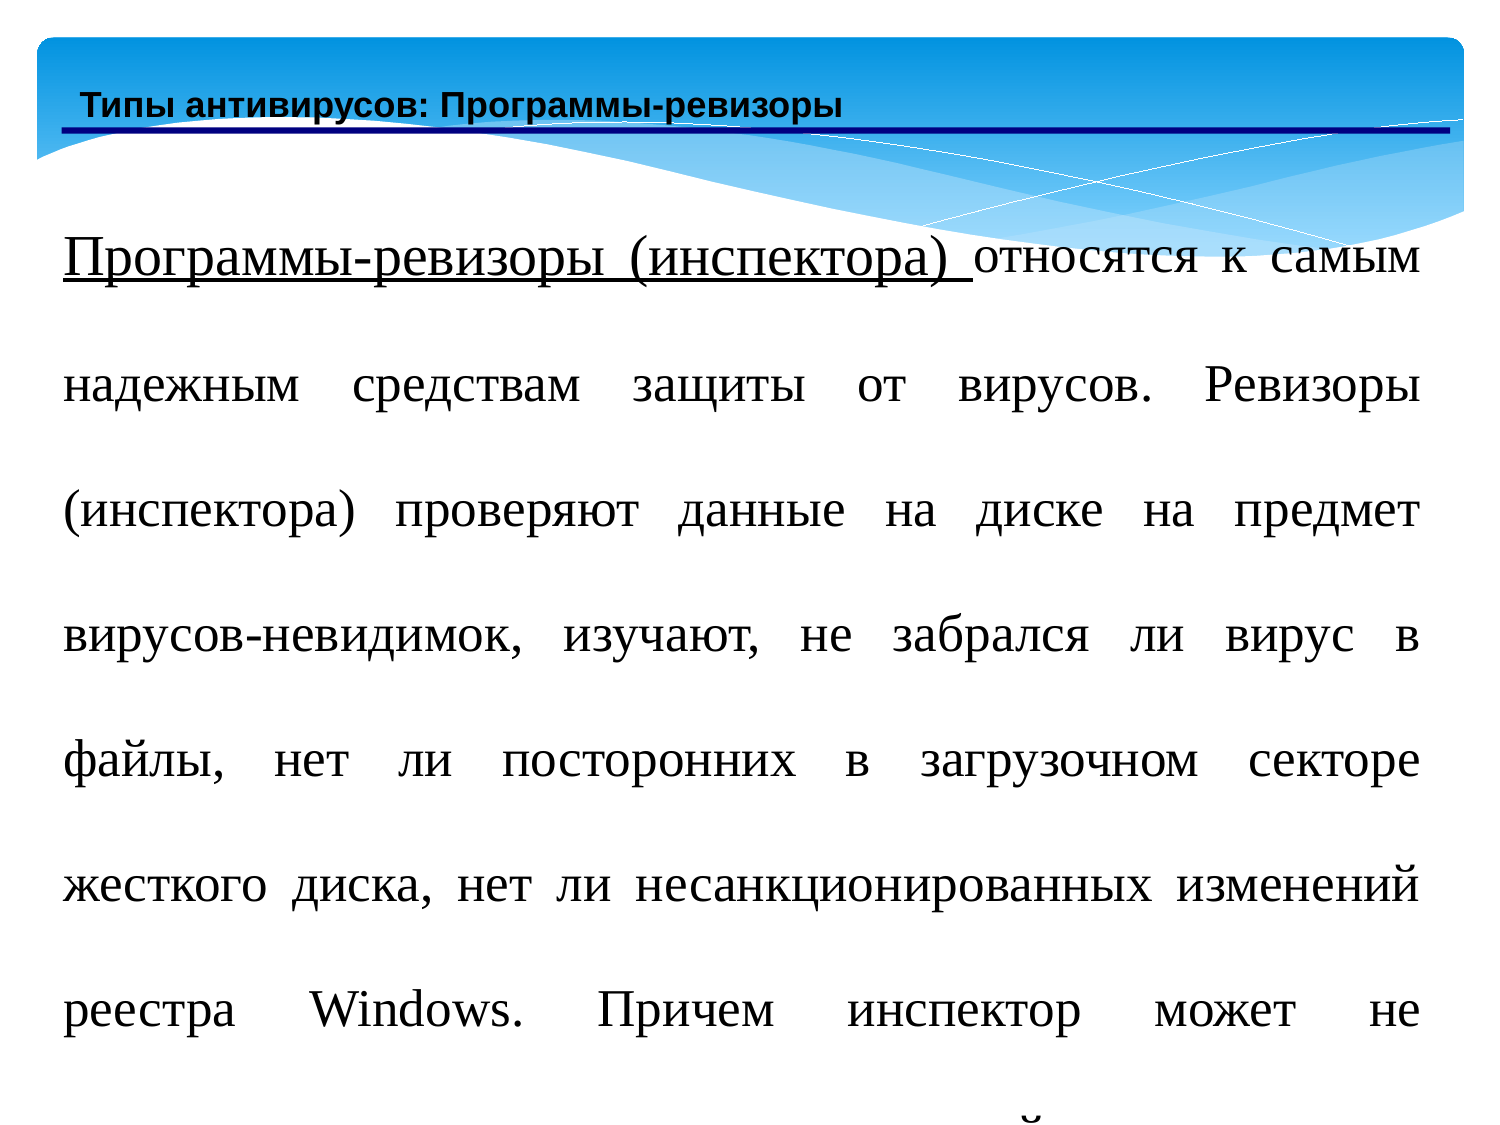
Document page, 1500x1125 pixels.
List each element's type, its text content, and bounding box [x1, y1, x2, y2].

text_box Типы антивирусов: Программы-ревизоры [64, 31, 1451, 132]
text_box Программы-ревизоры (инспектора) относятся к самым надежным средствам защиты от вирусов. Ревизоры (инспектора) проверяют данные на диске на предмет вирусов-невидимок, изучают, не забрался ли вирус в файлы, нет ли посторонних в загрузочном секторе жесткого диска, нет ли несанкционированных изменений реестра Windows. Причем инспектор может не пользоваться средствами операционной системы для обращения к дискам (а значит, активный вирус не сможет это обращение перехватить). [48, 142, 1437, 1125]
